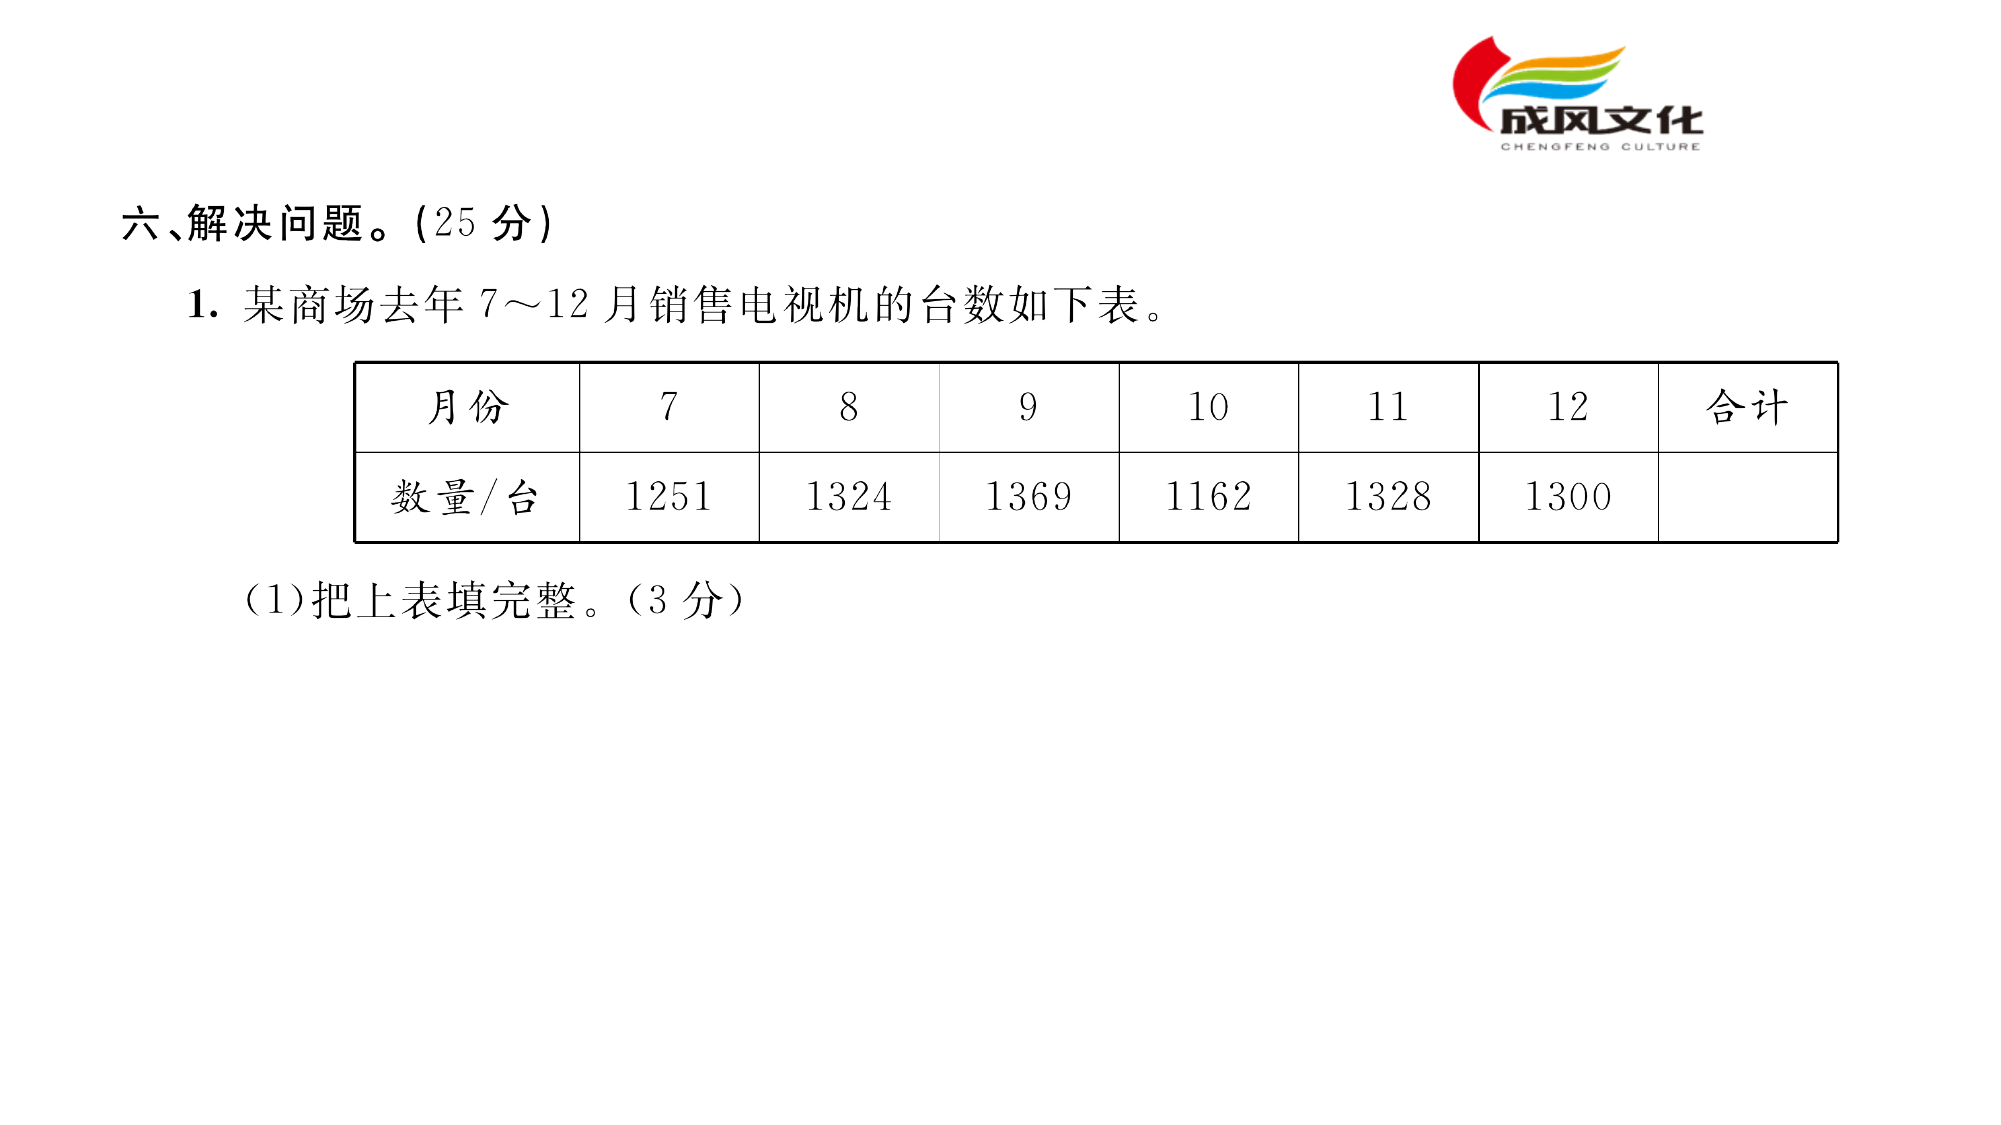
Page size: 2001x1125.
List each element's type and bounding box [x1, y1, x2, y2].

picture [118, 30, 2000, 637]
